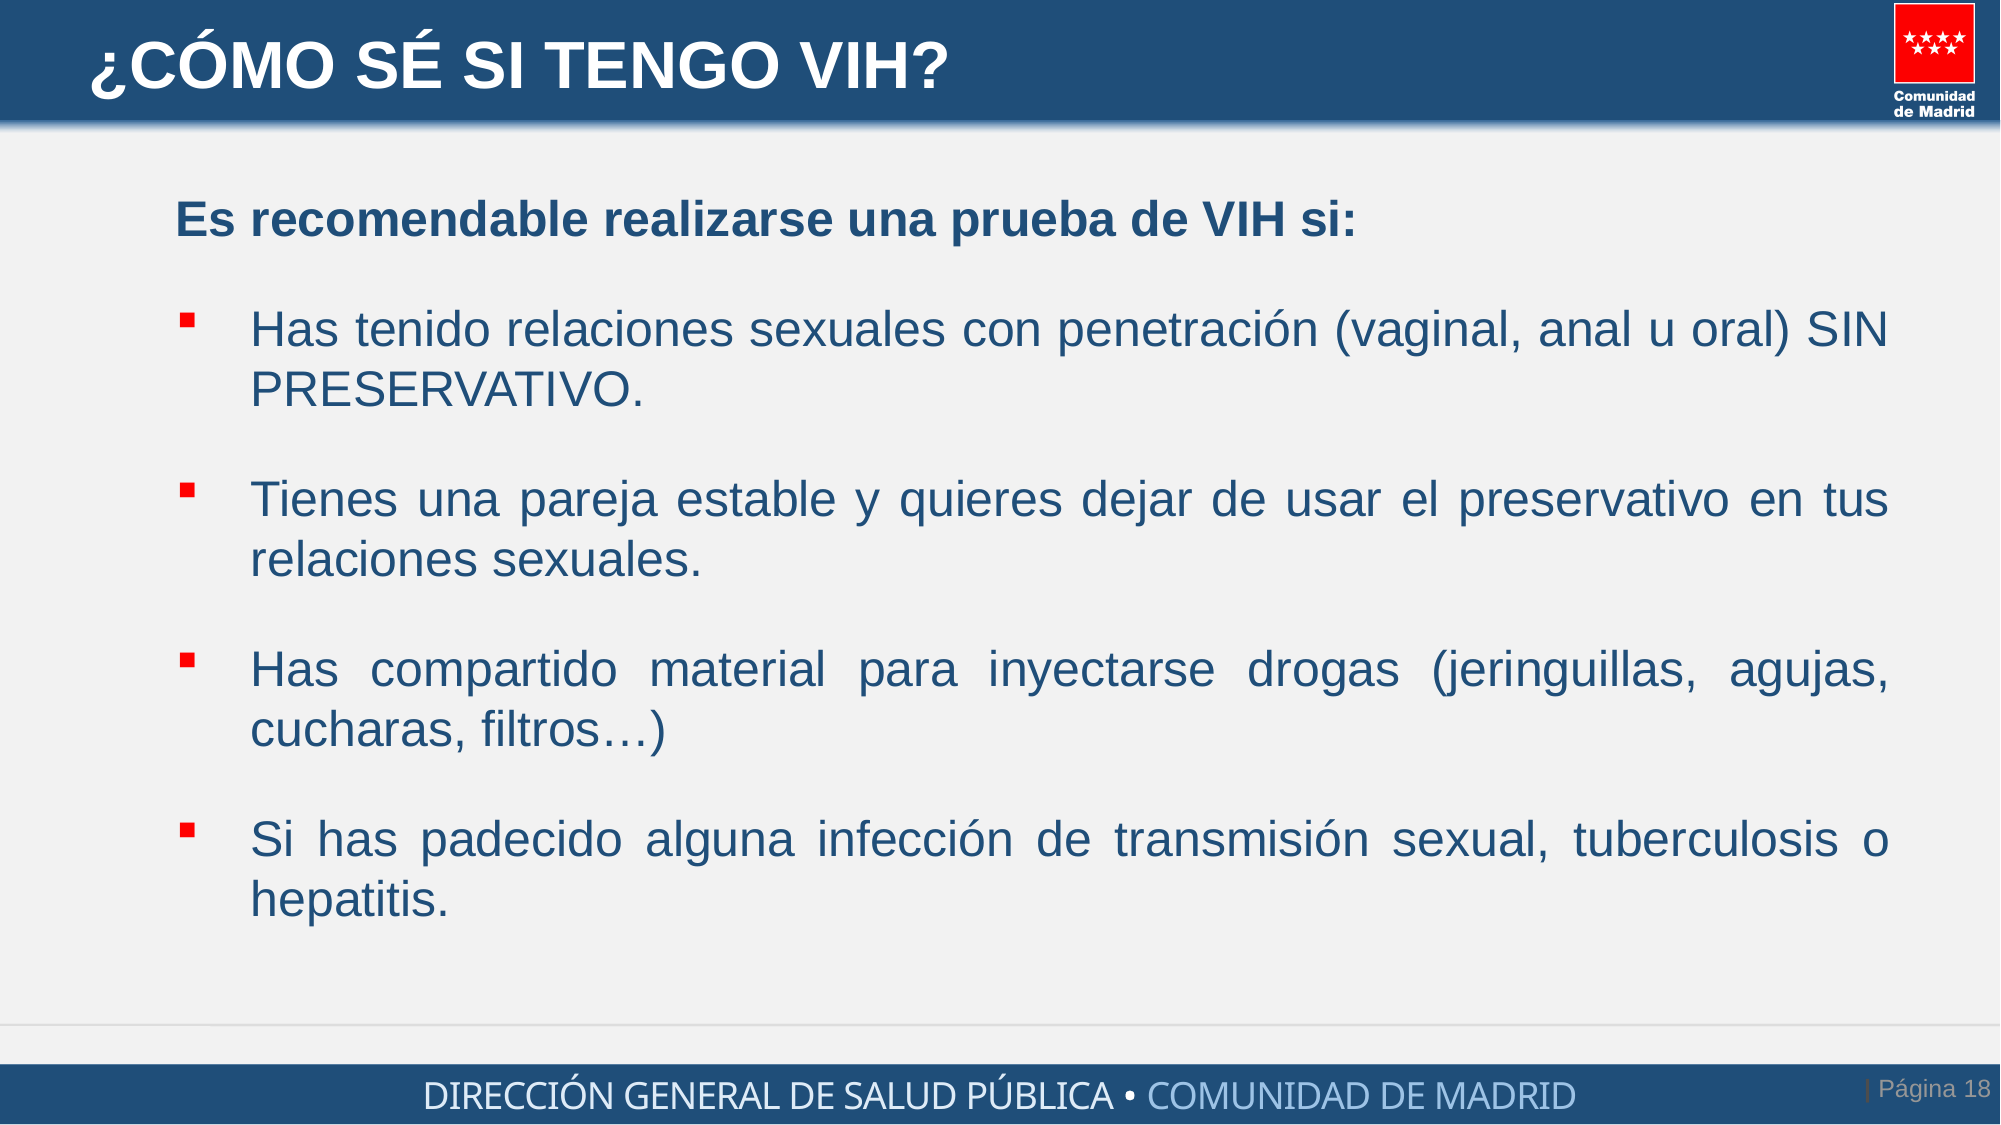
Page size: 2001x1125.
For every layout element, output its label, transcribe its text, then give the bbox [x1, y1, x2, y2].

title ¿Cómo sé si tengo VIH? [73, 21, 1363, 103]
picture [1894, 3, 1975, 117]
list Es recomendable realizarse una prueba de VIH si: Has tenido relaciones sexuales con penetración (vaginal, anal u oral) SIN PRESERVATIVO. Tienes una pareja estable y quieres dejar de usar el preservativo en tus relaciones sexuales. Has compartido material para inyectarse drogas (jeringuillas, agujas, cucharas, filtros…) Si has padecido alguna infección de transmisión sexual, tuberculosis o hepatitis. [161, 178, 1906, 796]
